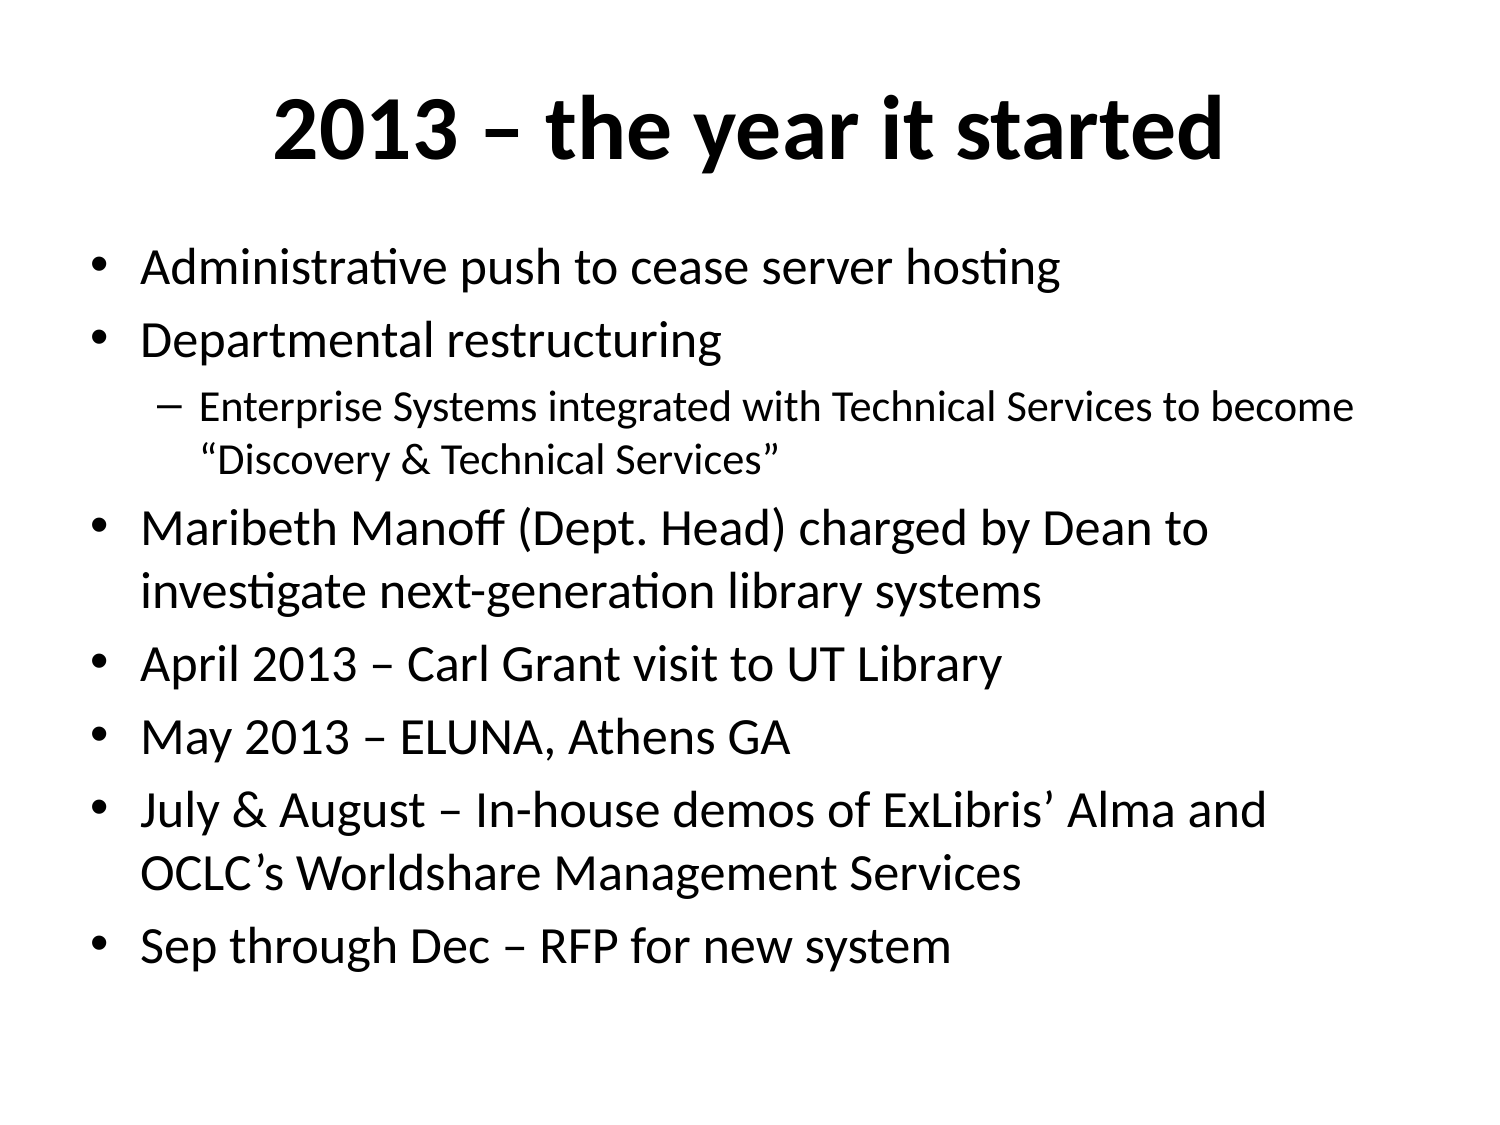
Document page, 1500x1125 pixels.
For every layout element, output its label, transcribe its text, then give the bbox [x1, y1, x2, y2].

list Administrative push to cease server hosting Departmental restructuring Enterprise Systems integrated with Technical Services to become “Discovery & Technical Services” Maribeth Manoff (Dept. Head) charged by Dean to investigate next-generation library systems April 2013 – Carl Grant visit to UT Library May 2013 – ELUNA, Athens GA July & August – In-house demos of ExLibris’ Alma and OCLC’s Worldshare Management Services Sep through Dec – RFP for new system [75, 224, 1425, 988]
title 2013 – the year it started [75, 45, 1425, 200]
